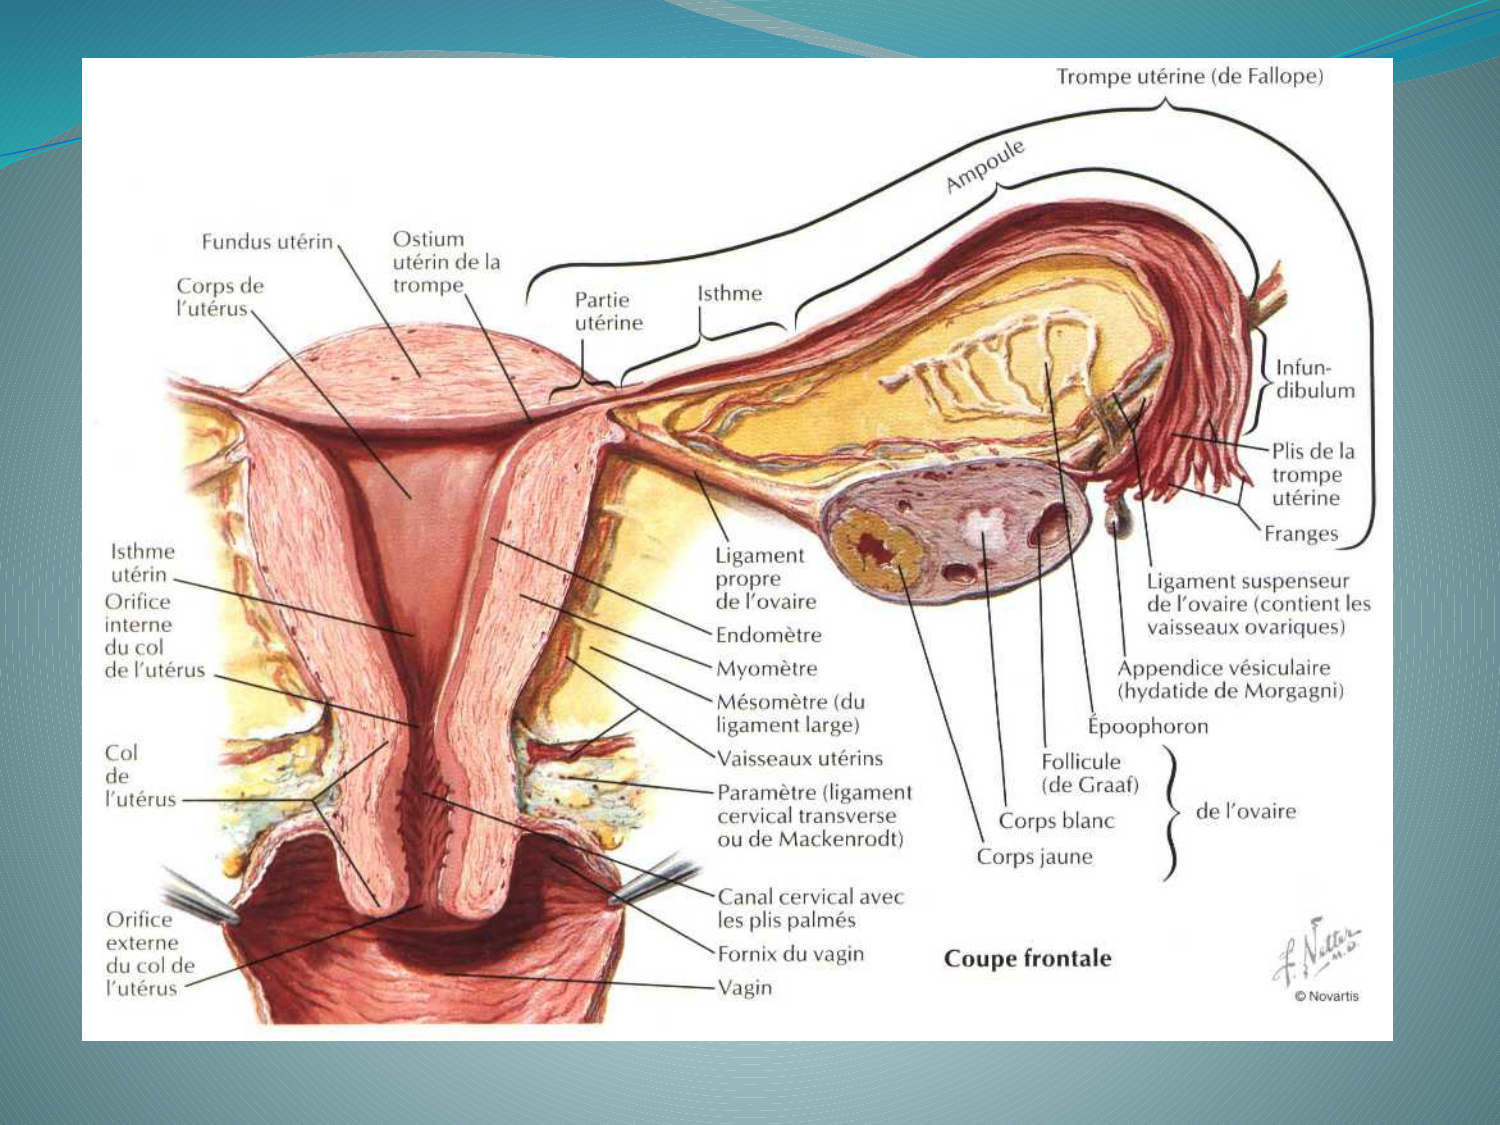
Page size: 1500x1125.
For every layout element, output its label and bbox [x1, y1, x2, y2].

picture [81, 58, 1394, 1041]
